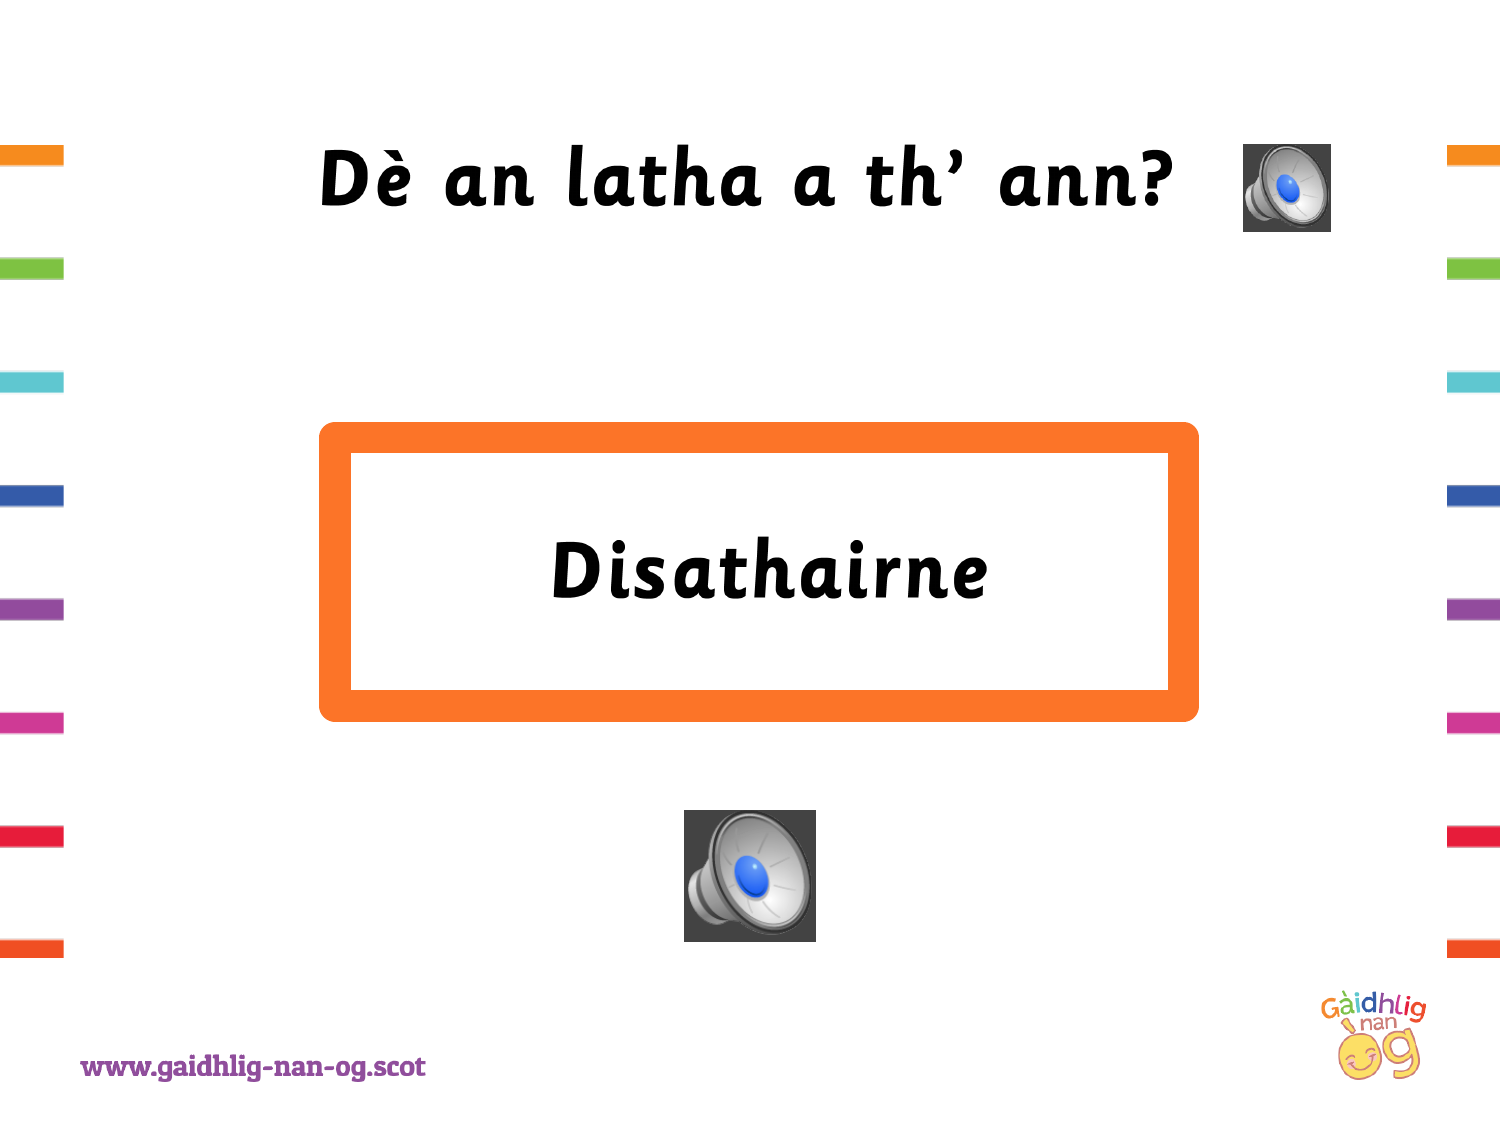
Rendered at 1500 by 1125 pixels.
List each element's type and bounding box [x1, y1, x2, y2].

picture [9, 49, 1500, 644]
picture [63, 979, 1437, 1093]
text_box [335, 437, 1184, 707]
picture [683, 808, 817, 943]
